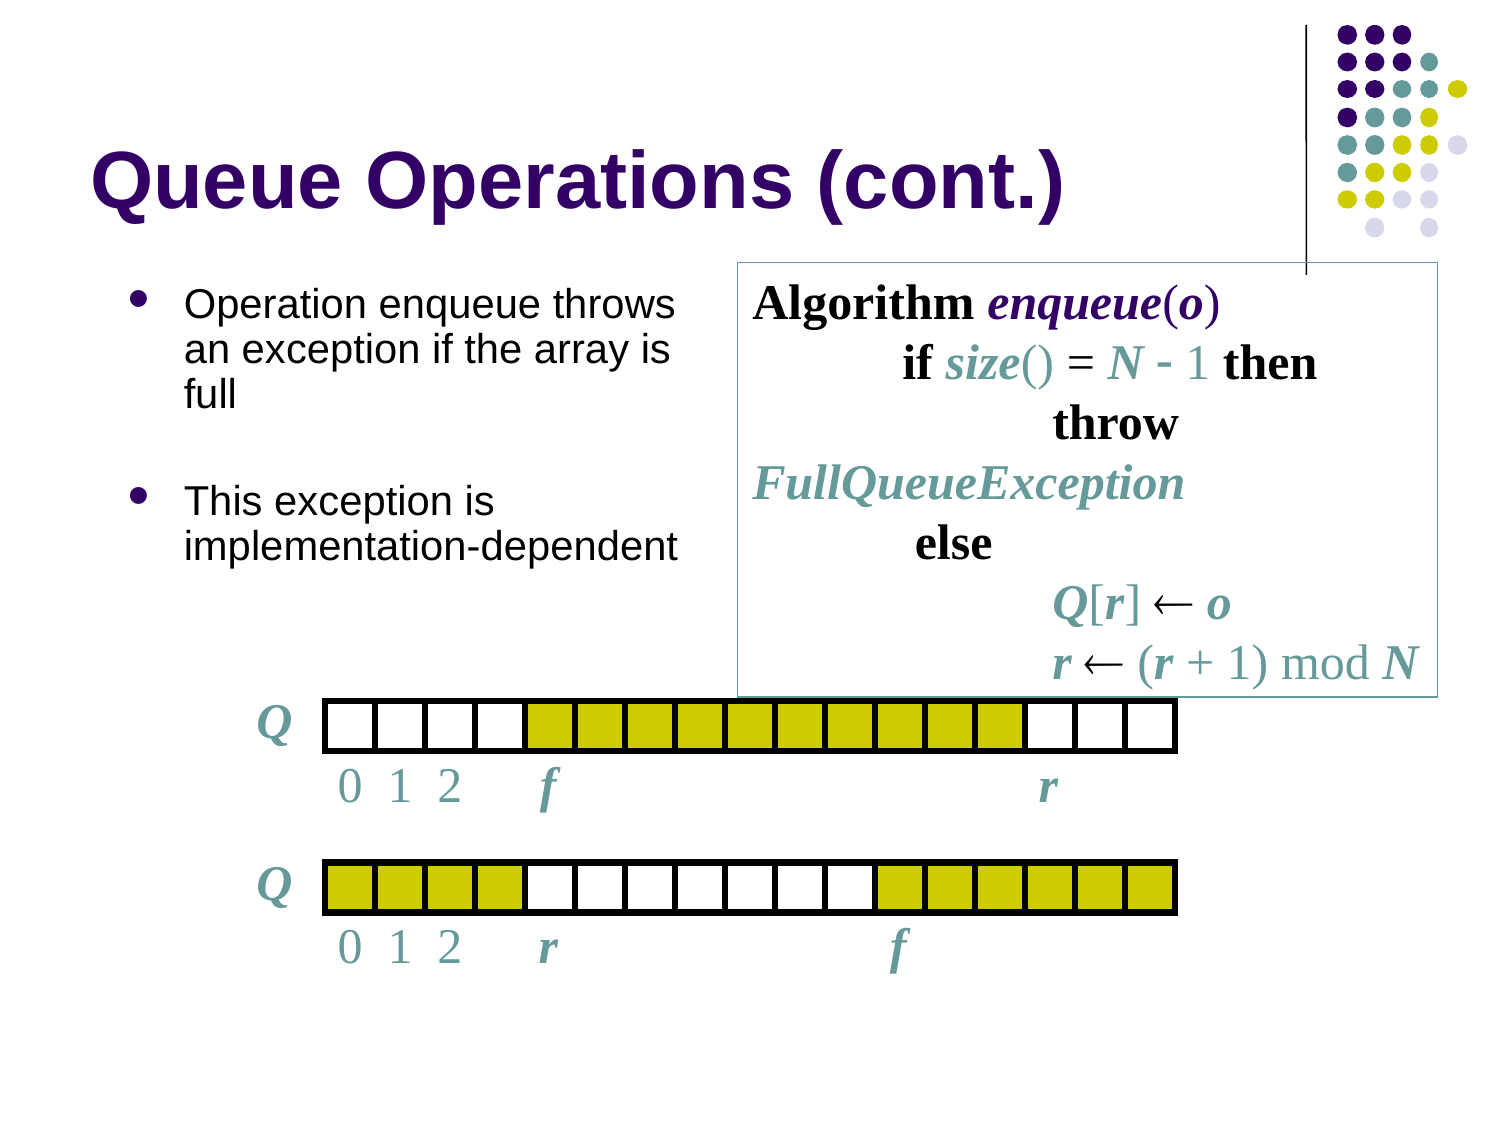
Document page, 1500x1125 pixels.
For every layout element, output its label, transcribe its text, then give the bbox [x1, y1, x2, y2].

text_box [249, 849, 1176, 974]
text_box Algorithm enqueue(o) if size() = N  1 then throw FullQueueException else Q[r]  o r  (r + 1) mod N [737, 262, 1438, 698]
text_box [99, 50, 1375, 238]
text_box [249, 688, 1176, 813]
list Operation enqueue throws an exception if the array is full This exception is implementation-dependent [112, 275, 725, 625]
title Queue Operations (cont.) [75, 20, 1313, 233]
